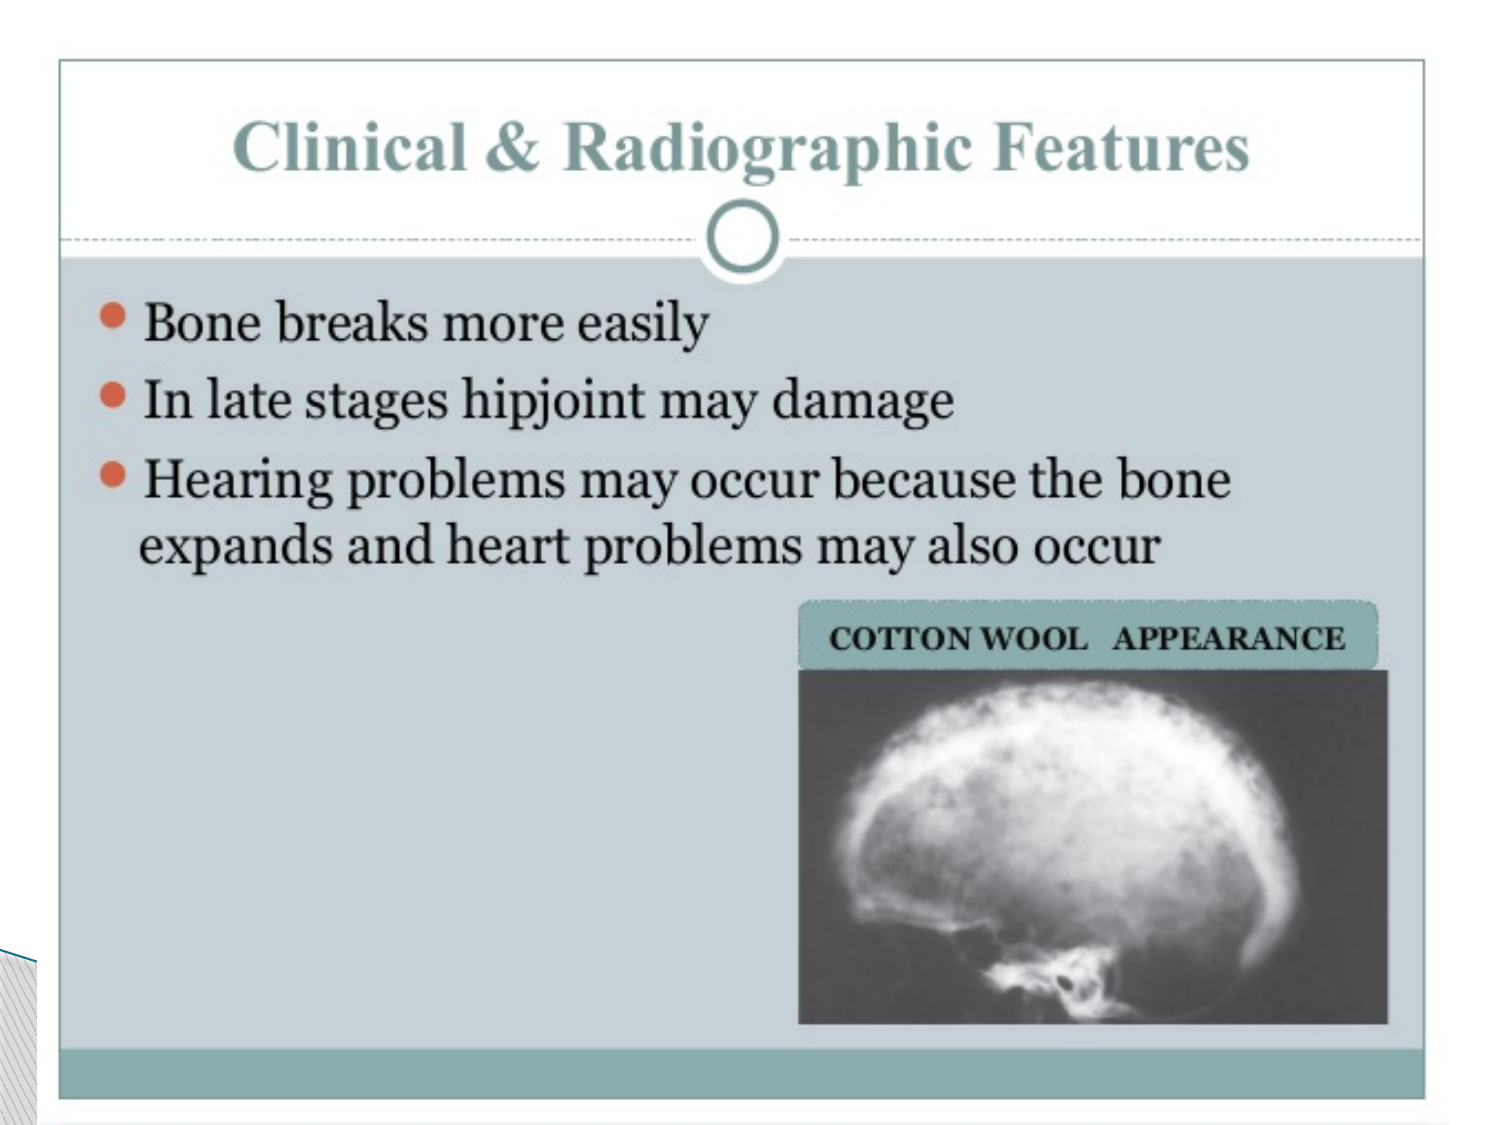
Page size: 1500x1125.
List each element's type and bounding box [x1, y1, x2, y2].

list [37, 37, 1451, 1125]
